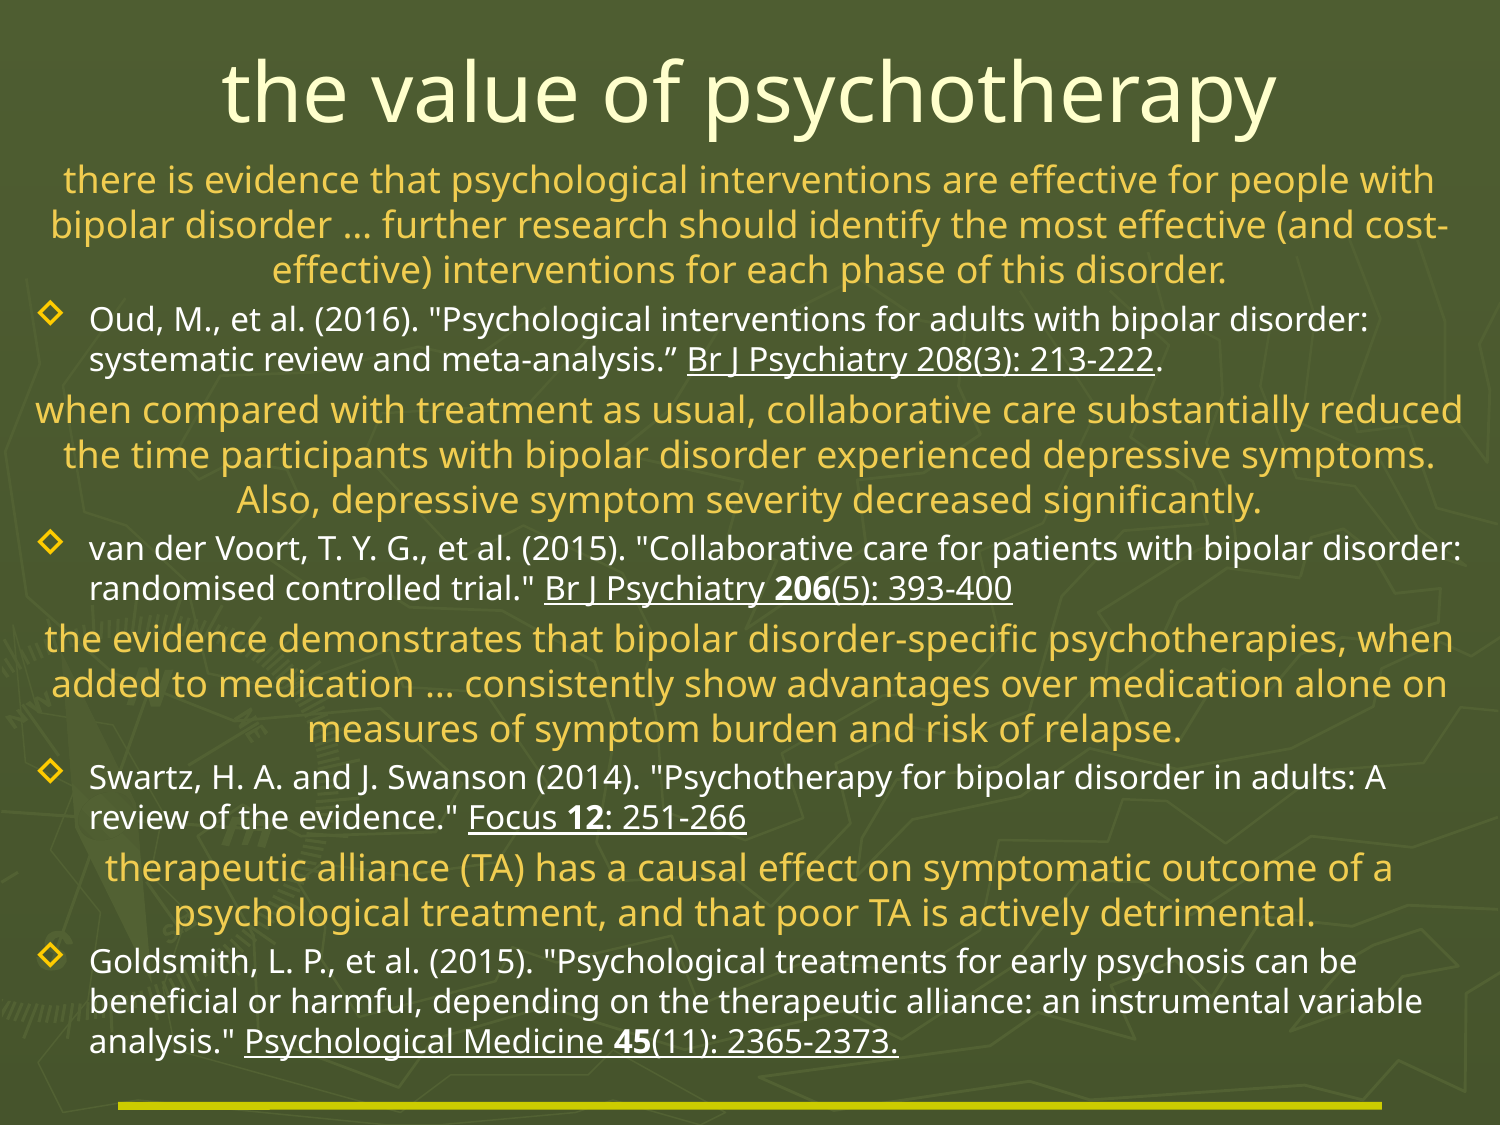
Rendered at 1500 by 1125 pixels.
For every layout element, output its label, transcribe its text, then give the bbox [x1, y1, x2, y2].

title the value of psychotherapy [49, 7, 1451, 149]
list there is evidence that psychological interventions are effective for people with bipolar disorder … further research should identify the most effective (and cost-effective) interventions for each phase of this disorder. Oud, M., et al. (2016). "Psychological interventions for adults with bipolar disorder: systematic review and meta-analysis.” Br J Psychiatry 208(3): 213-222. when compared with treatment as usual, collaborative care substantially reduced the time participants with bipolar disorder experienced depressive symptoms. Also, depressive symptom severity decreased significantly. van der Voort, T. Y. G., et al. (2015). "Collaborative care for patients with bipolar disorder: randomised controlled trial." Br J Psychiatry 206(5): 393-400 the evidence demonstrates that bipolar disorder-specific psychotherapies, when added to medication … consistently show advantages over medication alone on measures of symptom burden and risk of relapse. Swartz, H. A. and J. Swanson (2014). "Psychotherapy for bipolar disorder in adults: A review of the evidence." Focus 12: 251-266 therapeutic alliance (TA) has a causal effect on symptomatic outcome of a psychological treatment, and that poor TA is actively detrimental. Goldsmith, L. P., et al. (2015). "Psychological treatments for early psychosis can be beneficial or harmful, depending on the therapeutic alliance: an instrumental variable analysis." Psychological Medicine 45(11): 2365-2373. [17, 149, 1483, 1059]
